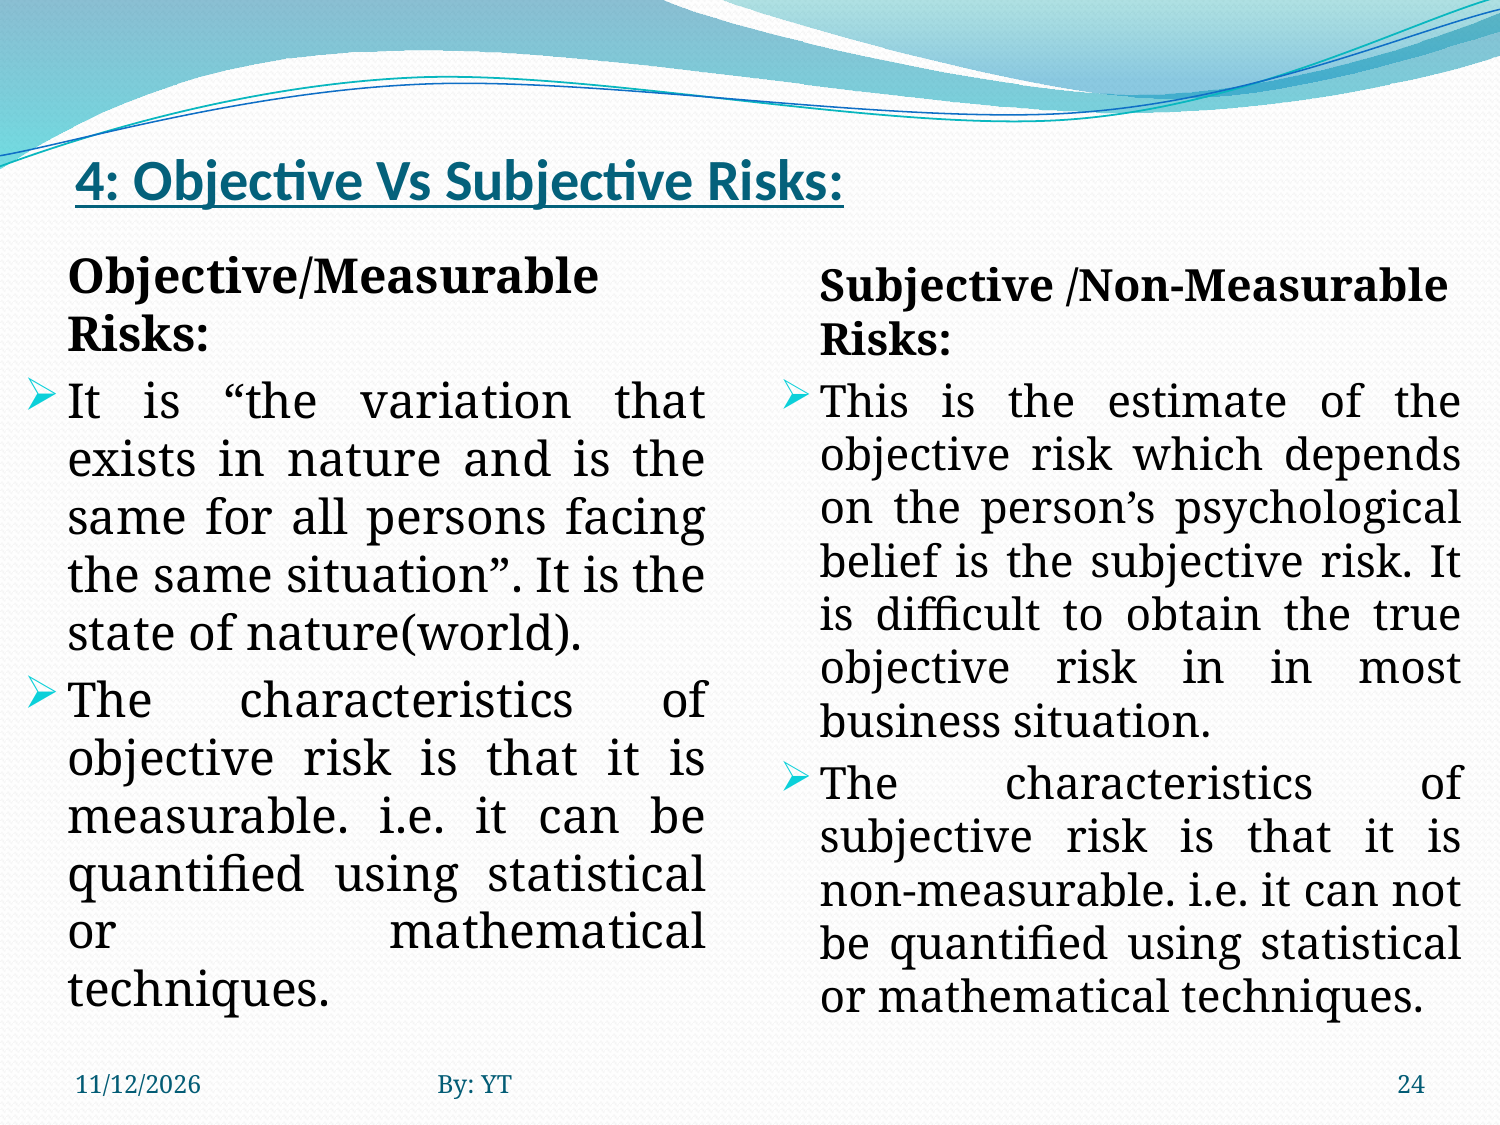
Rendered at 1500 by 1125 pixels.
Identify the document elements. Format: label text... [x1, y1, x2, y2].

list Objective/Measurable Risks: It is “the variation that exists in nature and is the same for all persons facing the same situation”. It is the state of nature(world). The characteristics of objective risk is that it is measurable. i.e. it can be quantified using statistical or mathematical techniques. [9, 237, 722, 1038]
title 4: Objective Vs Subjective Risks: [75, 115, 1425, 213]
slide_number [75, 1042, 425, 1103]
slide_number 24 [1299, 1042, 1425, 1103]
text_box Subjective /Non-Measurable Risks: This is the estimate of the objective risk which depends on the person’s psychological belief is the subjective risk. It is difficult to obtain the true objective risk in in most business situation. The characteristics of subjective risk is that it is non-measurable. i.e. it can not be quantified using statistical or mathematical techniques. [765, 249, 1478, 1050]
footer By: YT [437, 1042, 988, 1103]
